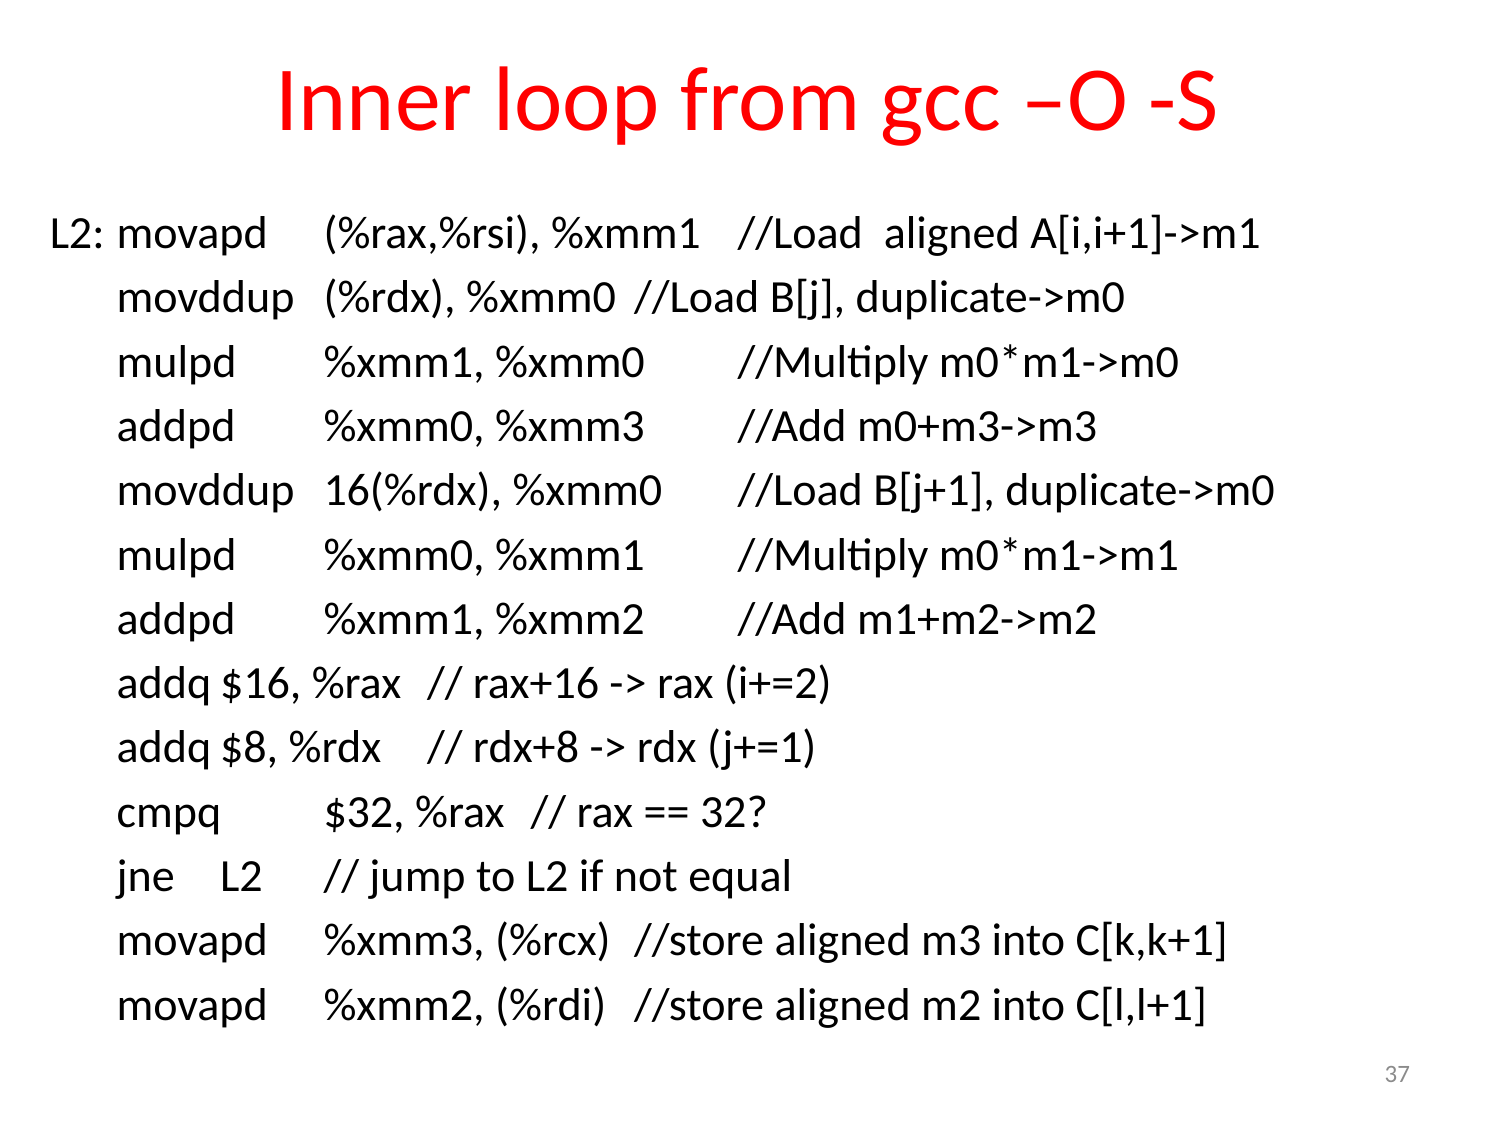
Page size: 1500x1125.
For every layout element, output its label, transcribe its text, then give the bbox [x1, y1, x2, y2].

list L2: movapd (%rax,%rsi), %xmm1 //Load aligned A[i,i+1]->m1 movddup (%rdx), %xmm0 //Load B[j], duplicate->m0 mulpd %xmm1, %xmm0 //Multiply m0*m1->m0 addpd %xmm0, %xmm3 //Add m0+m3->m3 movddup 16(%rdx), %xmm0 //Load B[j+1], duplicate->m0 mulpd %xmm0, %xmm1 //Multiply m0*m1->m1 addpd %xmm1, %xmm2 //Add m1+m2->m2 addq $16, %rax // rax+16 -> rax (i+=2) addq $8, %rdx // rdx+8 -> rdx (j+=1) cmpq $32, %rax // rax == 32? jne L2 // jump to L2 if not equal movapd %xmm3, (%rcx) //store aligned m3 into C[k,k+1] movapd %xmm2, (%rdi) //store aligned m2 into C[l,l+1] [34, 195, 1500, 1057]
title Inner loop from gcc –O -S [73, 0, 1423, 188]
slide_number 37 [1074, 1042, 1425, 1103]
